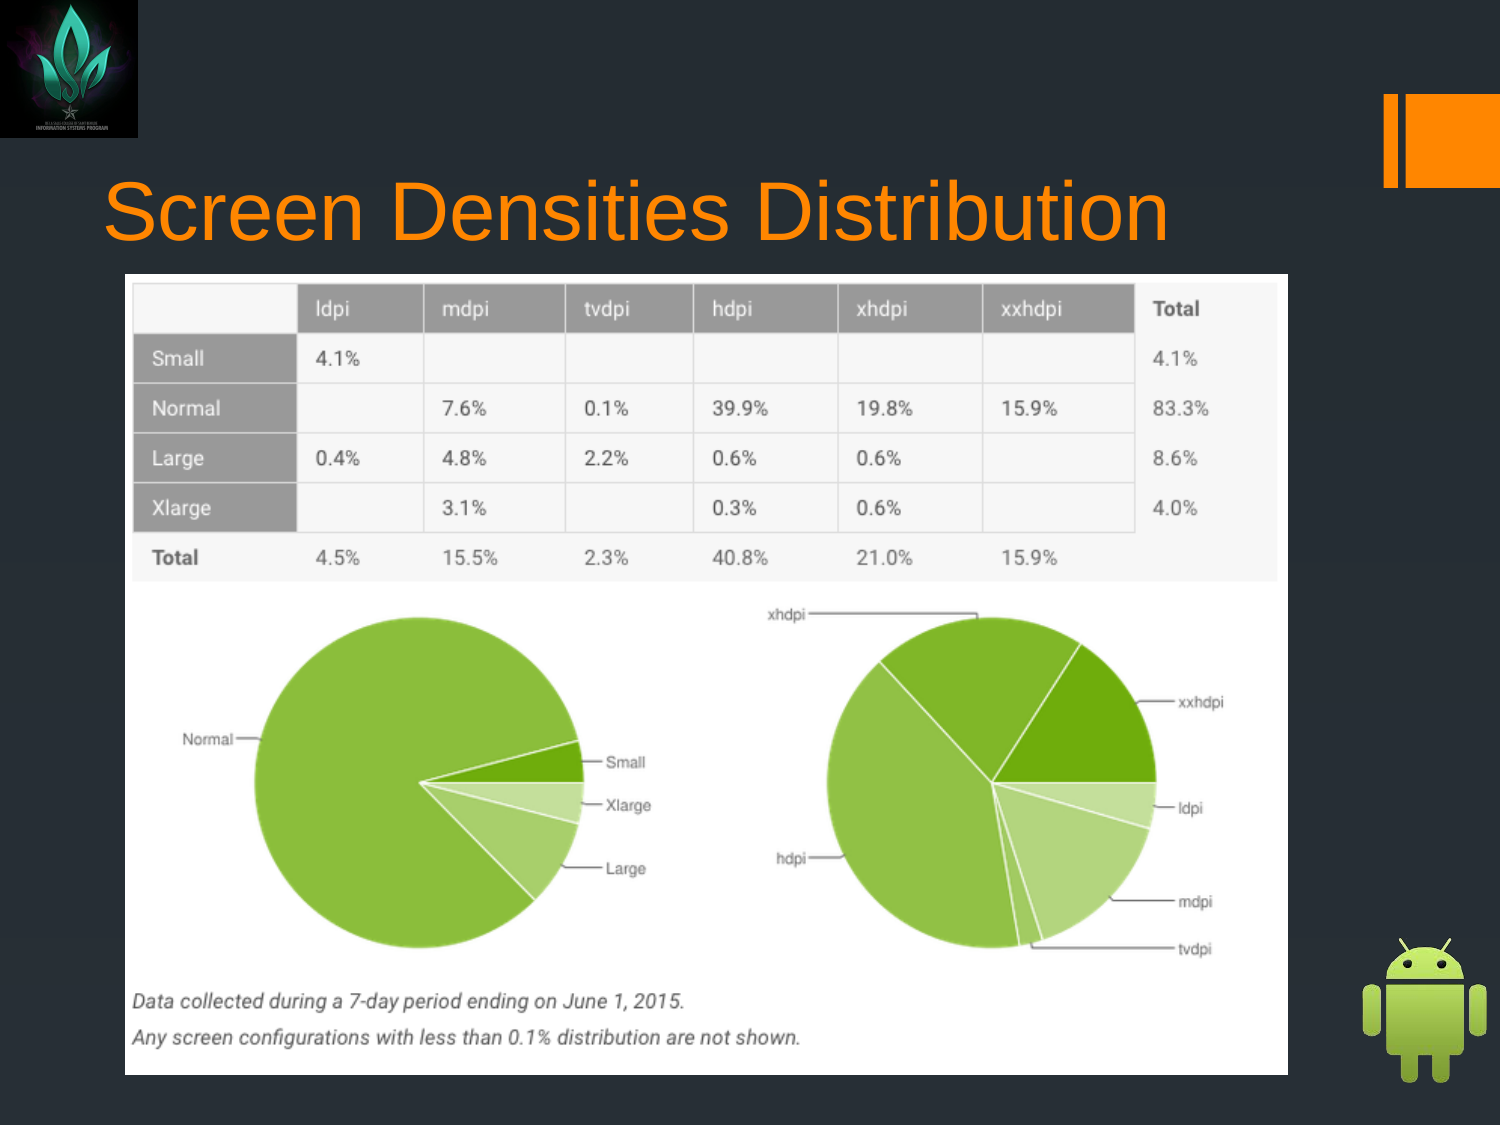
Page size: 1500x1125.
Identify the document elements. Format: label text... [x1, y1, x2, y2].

picture [1361, 937, 1487, 1083]
picture [0, 0, 138, 138]
title Screen Densities Distribution [87, 75, 1288, 265]
picture [124, 274, 1288, 1076]
